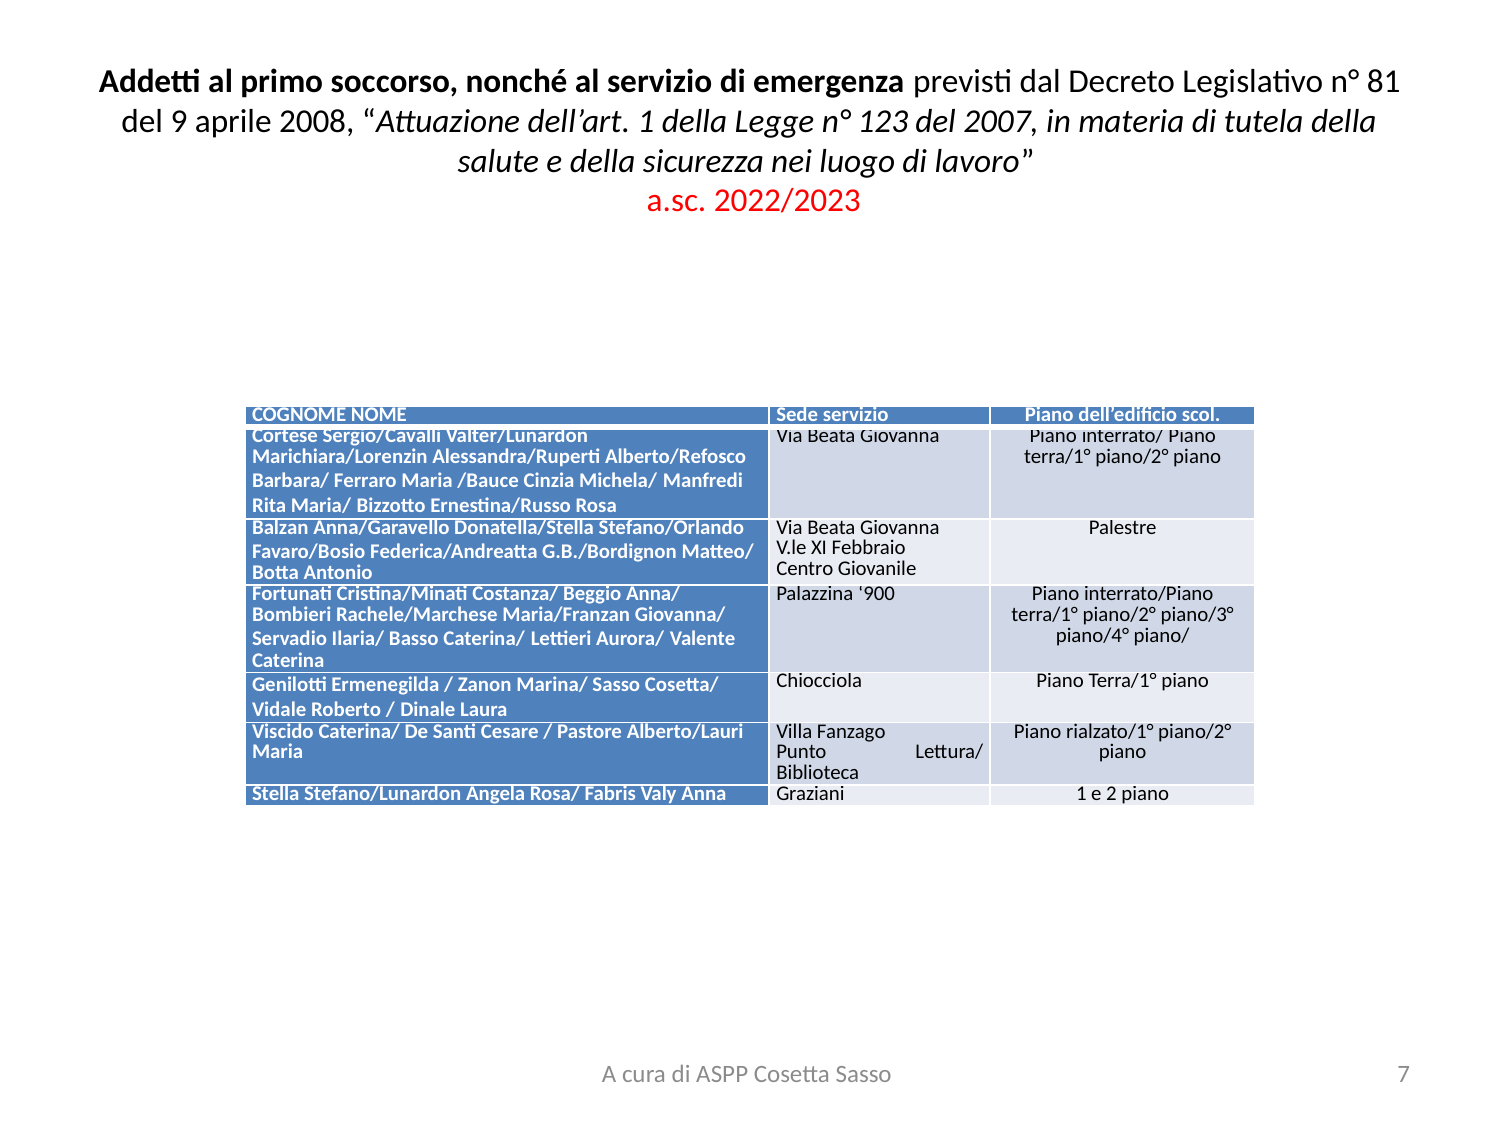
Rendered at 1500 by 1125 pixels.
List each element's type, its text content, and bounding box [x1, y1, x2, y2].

table_cell Villa Fanzago Punto Lettura/ Biblioteca [770, 723, 989, 784]
table_header Piano dell’edificio scol. [991, 407, 1254, 424]
table_cell Piano rialzato/1° piano/2° piano [991, 723, 1254, 784]
table_cell Graziani [770, 786, 989, 805]
table_cell Via Beata Giovanna [770, 430, 989, 518]
table_cell Palestre [991, 520, 1254, 584]
table_cell Piano Terra/1° piano [991, 673, 1254, 722]
table_cell Chiocciola [770, 673, 989, 722]
table_header COGNOME NOME [246, 407, 768, 424]
table_cell Fortunati Cristina/Minati Costanza/ Beggio Anna/ Bombieri Rachele/Marchese Maria/Franzan Giovanna/ Servadio Ilaria/ Basso Caterina/ Lettieri Aurora/ Valente Caterina [246, 586, 768, 672]
table_header Sede servizio [770, 407, 989, 424]
table_cell Piano interrato/Piano terra/1° piano/2° piano/3° piano/4° piano/ [991, 586, 1254, 672]
table_cell Genilotti Ermenegilda / Zanon Marina/ Sasso Cosetta/ Vidale Roberto / Dinale Laura [246, 673, 768, 722]
table_cell 1 e 2 piano [991, 786, 1254, 805]
table_cell Piano interrato/ Piano terra/1° piano/2° piano [991, 430, 1254, 518]
footer A cura di ASPP Cosetta Sasso [512, 1042, 988, 1103]
title Addetti al primo soccorso, nonché al servizio di emergenza previsti dal Decreto Legislativo n° 81 del 9 aprile 2008, “Attuazione dell’art. 1 della Legge n° 123 del 2007, in materia di tutela della salute e della sicurezza nei luogo di lavoro” a.sc. 2022/2023 [75, 45, 1425, 233]
table_cell Cortese Sergio/Cavalli Valter/Lunardon Marichiara/Lorenzin Alessandra/Ruperti Alberto/Refosco Barbara/ Ferraro Maria /Bauce Cinzia Michela/ Manfredi Rita Maria/ Bizzotto Ernestina/Russo Rosa [246, 430, 768, 518]
table_cell Stella Stefano/Lunardon Angela Rosa/ Fabris Valy Anna [246, 786, 768, 805]
table_cell Via Beata Giovanna V.le XI Febbraio Centro Giovanile [770, 520, 989, 584]
slide_number 7 [1074, 1042, 1425, 1103]
table_cell Viscido Caterina/ De Santi Cesare / Pastore Alberto/Lauri Maria [246, 723, 768, 784]
table_cell Palazzina ‘900 [770, 586, 989, 672]
table_cell Balzan Anna/Garavello Donatella/Stella Stefano/Orlando Favaro/Bosio Federica/Andreatta G.B./Bordignon Matteo/ Botta Antonio [246, 520, 768, 584]
